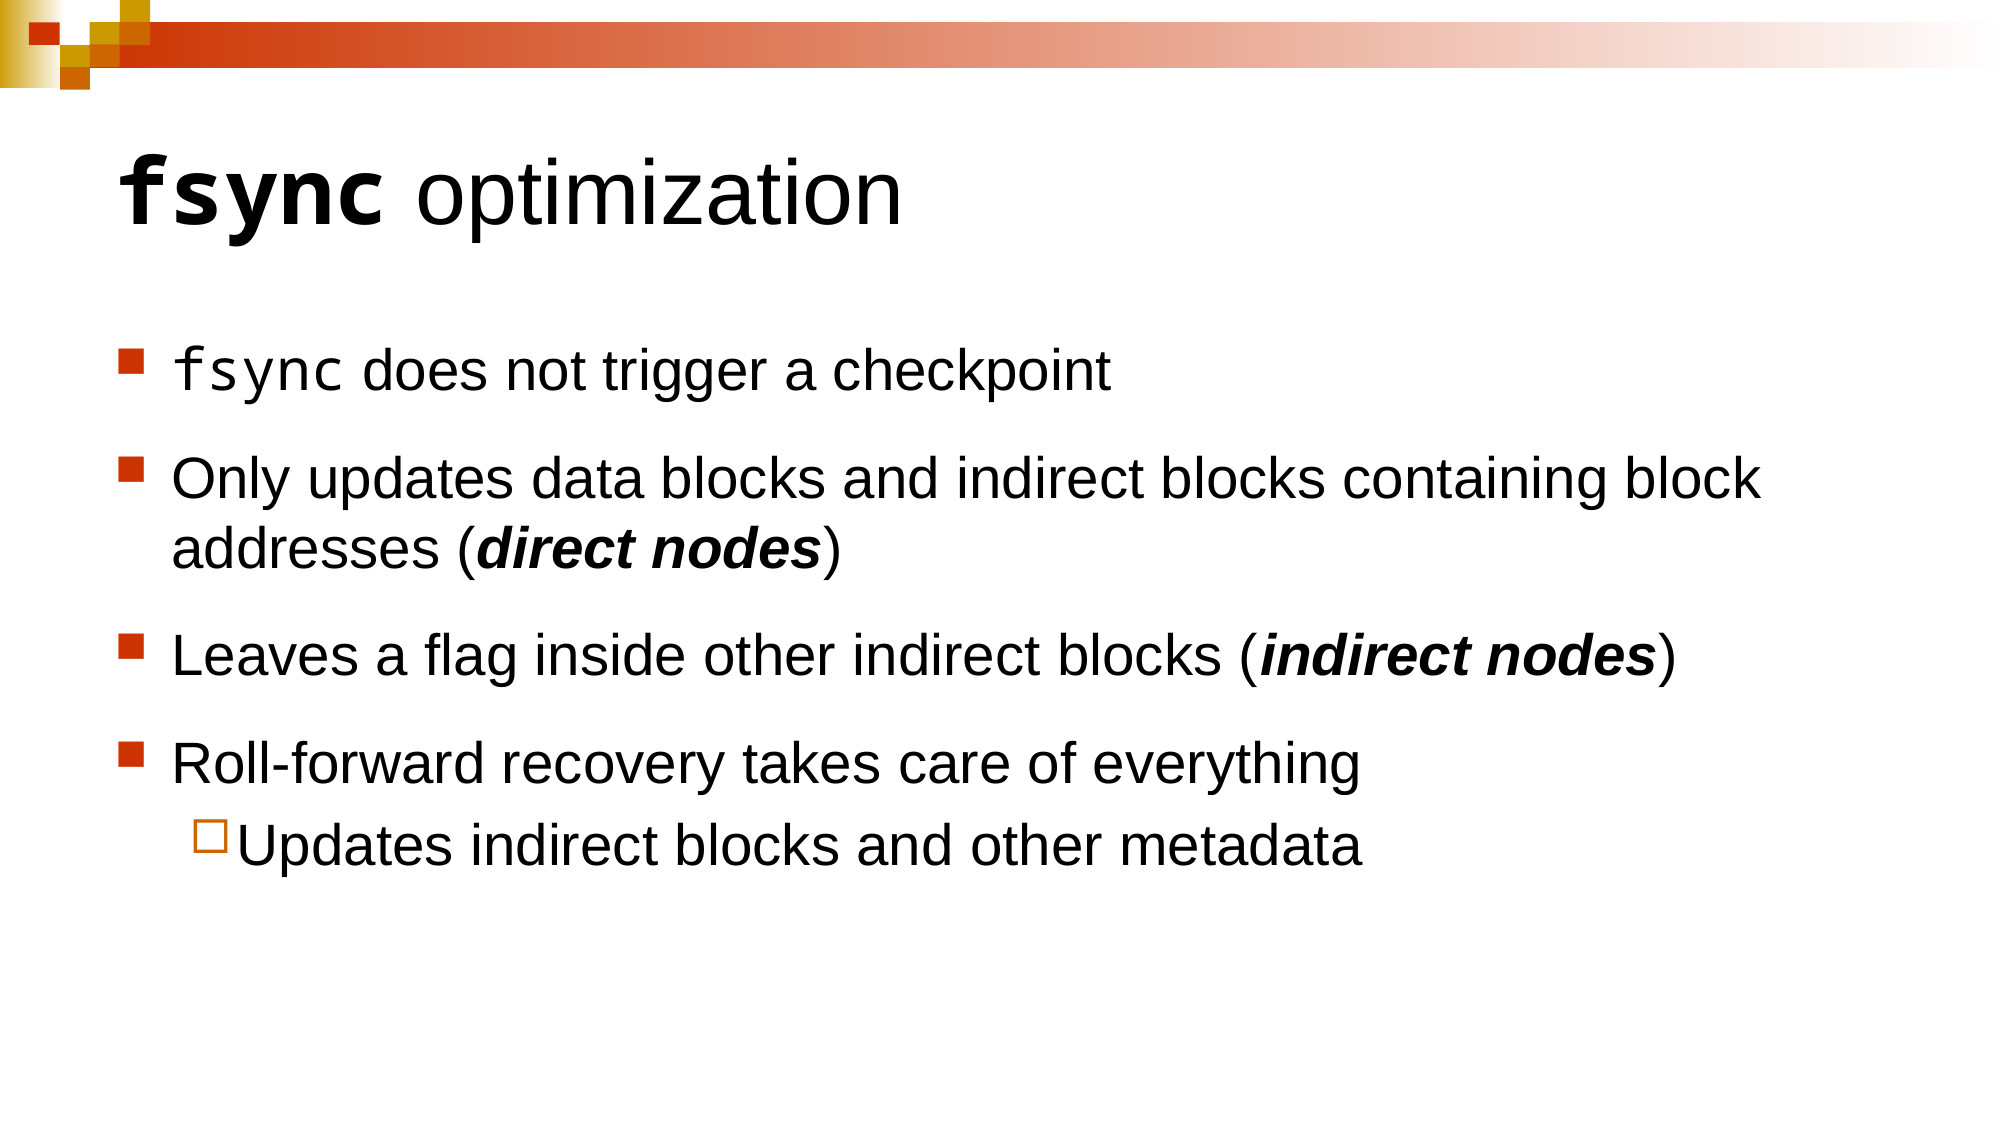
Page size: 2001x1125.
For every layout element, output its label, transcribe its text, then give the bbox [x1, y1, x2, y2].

title fsync optimization [99, 75, 1900, 300]
list fsync does not trigger a checkpoint Only updates data blocks and indirect blocks containing block addresses (direct nodes) Leaves a flag inside other indirect blocks (indirect nodes) Roll-forward recovery takes care of everything Updates indirect blocks and other metadata [99, 324, 1900, 963]
